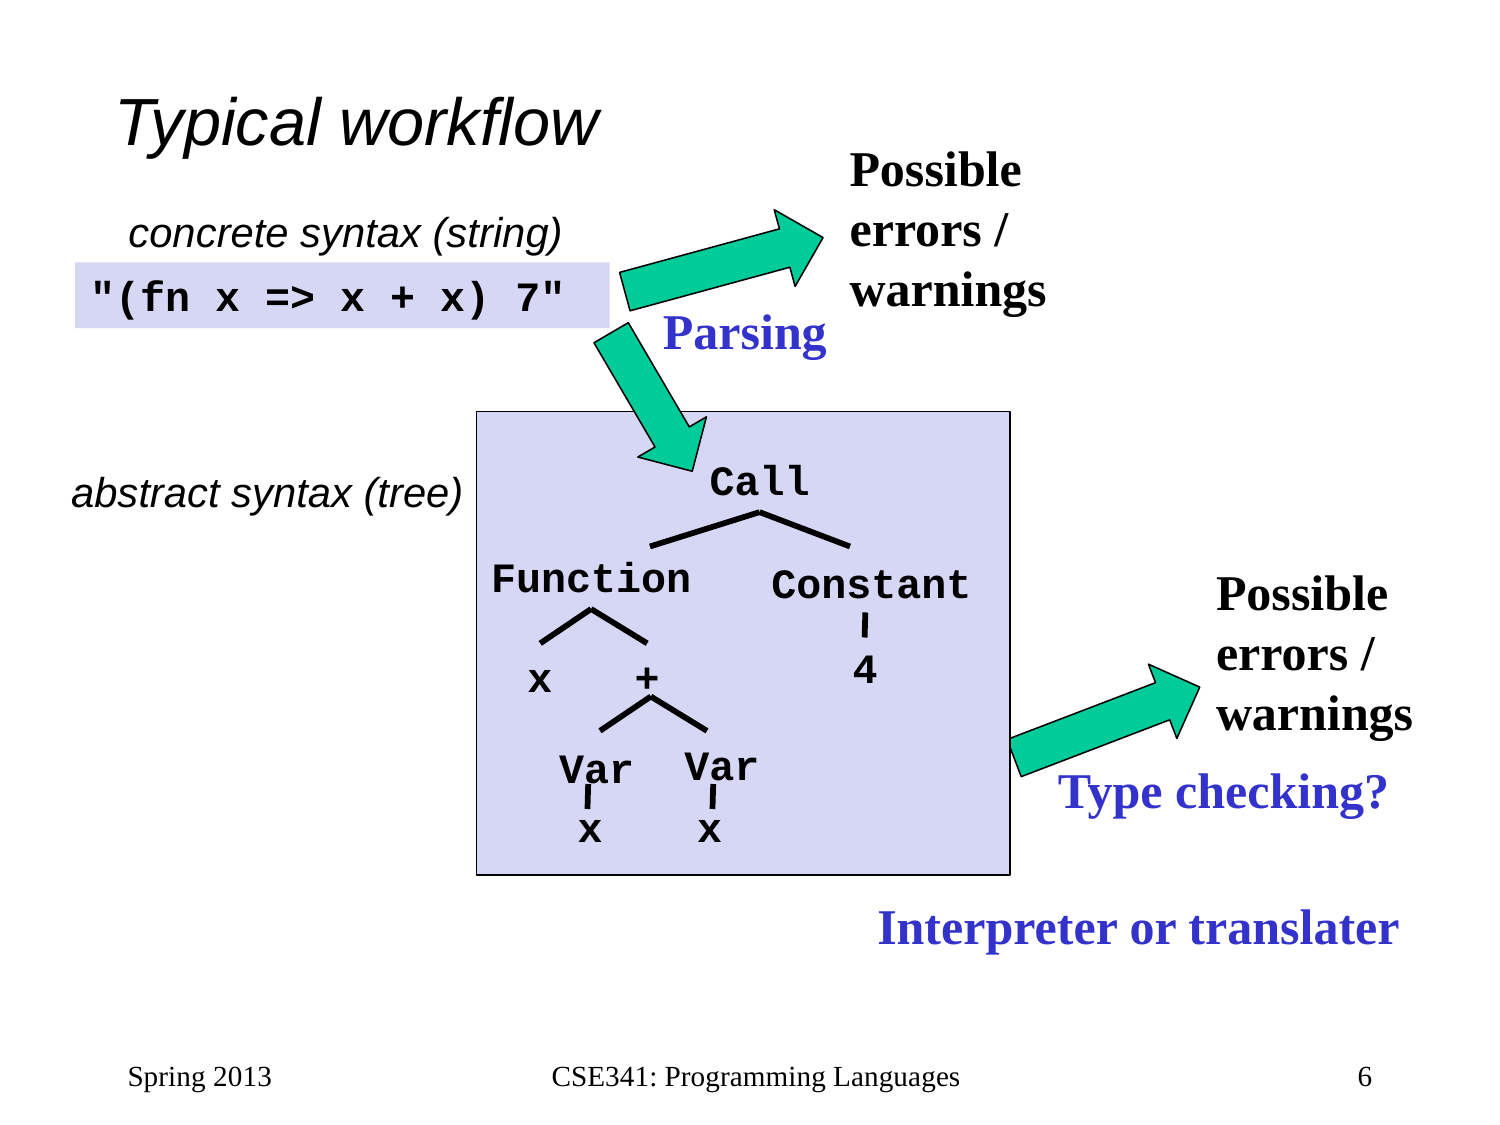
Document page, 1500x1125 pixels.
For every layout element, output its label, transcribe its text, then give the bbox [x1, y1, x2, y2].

text_box Possible errors / warnings [834, 129, 1062, 325]
text_box Parsing [648, 292, 842, 367]
text_box [593, 322, 680, 410]
text_box Interpreter or translater [862, 887, 1448, 963]
title Typical workflow [99, 24, 1376, 213]
text_box Type checking? [1043, 751, 1405, 826]
text_box [619, 209, 824, 311]
list "(fn x => x + x) 7" [74, 262, 610, 329]
slide_number 6 [1074, 1049, 1388, 1125]
footer CSE341: Programming Languages [474, 1049, 1038, 1125]
text_box [1015, 664, 1200, 777]
text_box abstract syntax (tree) [56, 458, 469, 524]
text_box Possible errors / warnings [1201, 553, 1429, 748]
text_box concrete syntax (string) [113, 198, 579, 263]
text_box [474, 411, 1011, 876]
slide_number Spring 2013 [112, 1049, 426, 1125]
